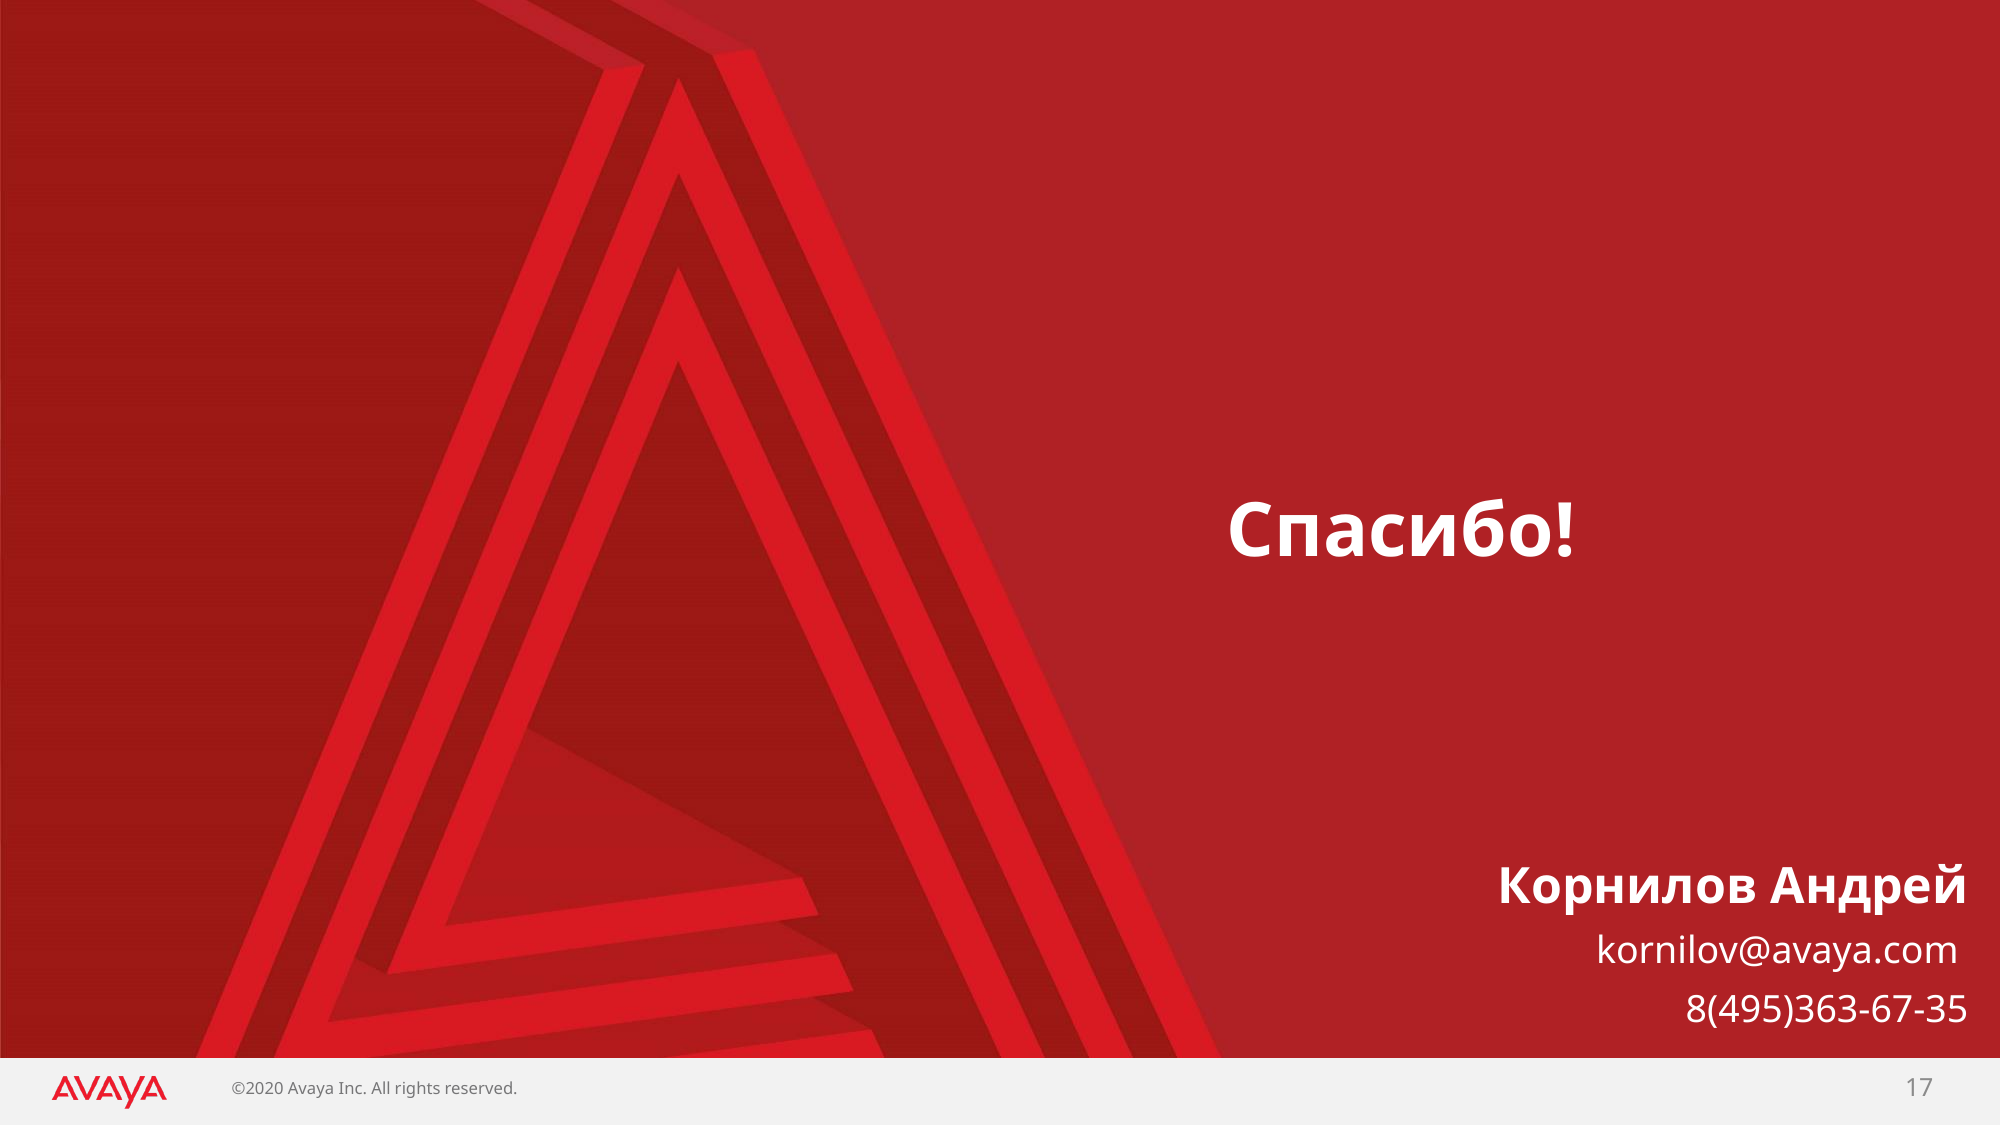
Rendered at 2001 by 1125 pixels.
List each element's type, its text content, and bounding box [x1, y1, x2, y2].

picture [0, 0, 2000, 1058]
text_box Корнилов Андрей kornilov@avaya.com 8(495)363-67-35 [258, 868, 1984, 1115]
title Спасибо! [1211, 251, 2000, 803]
